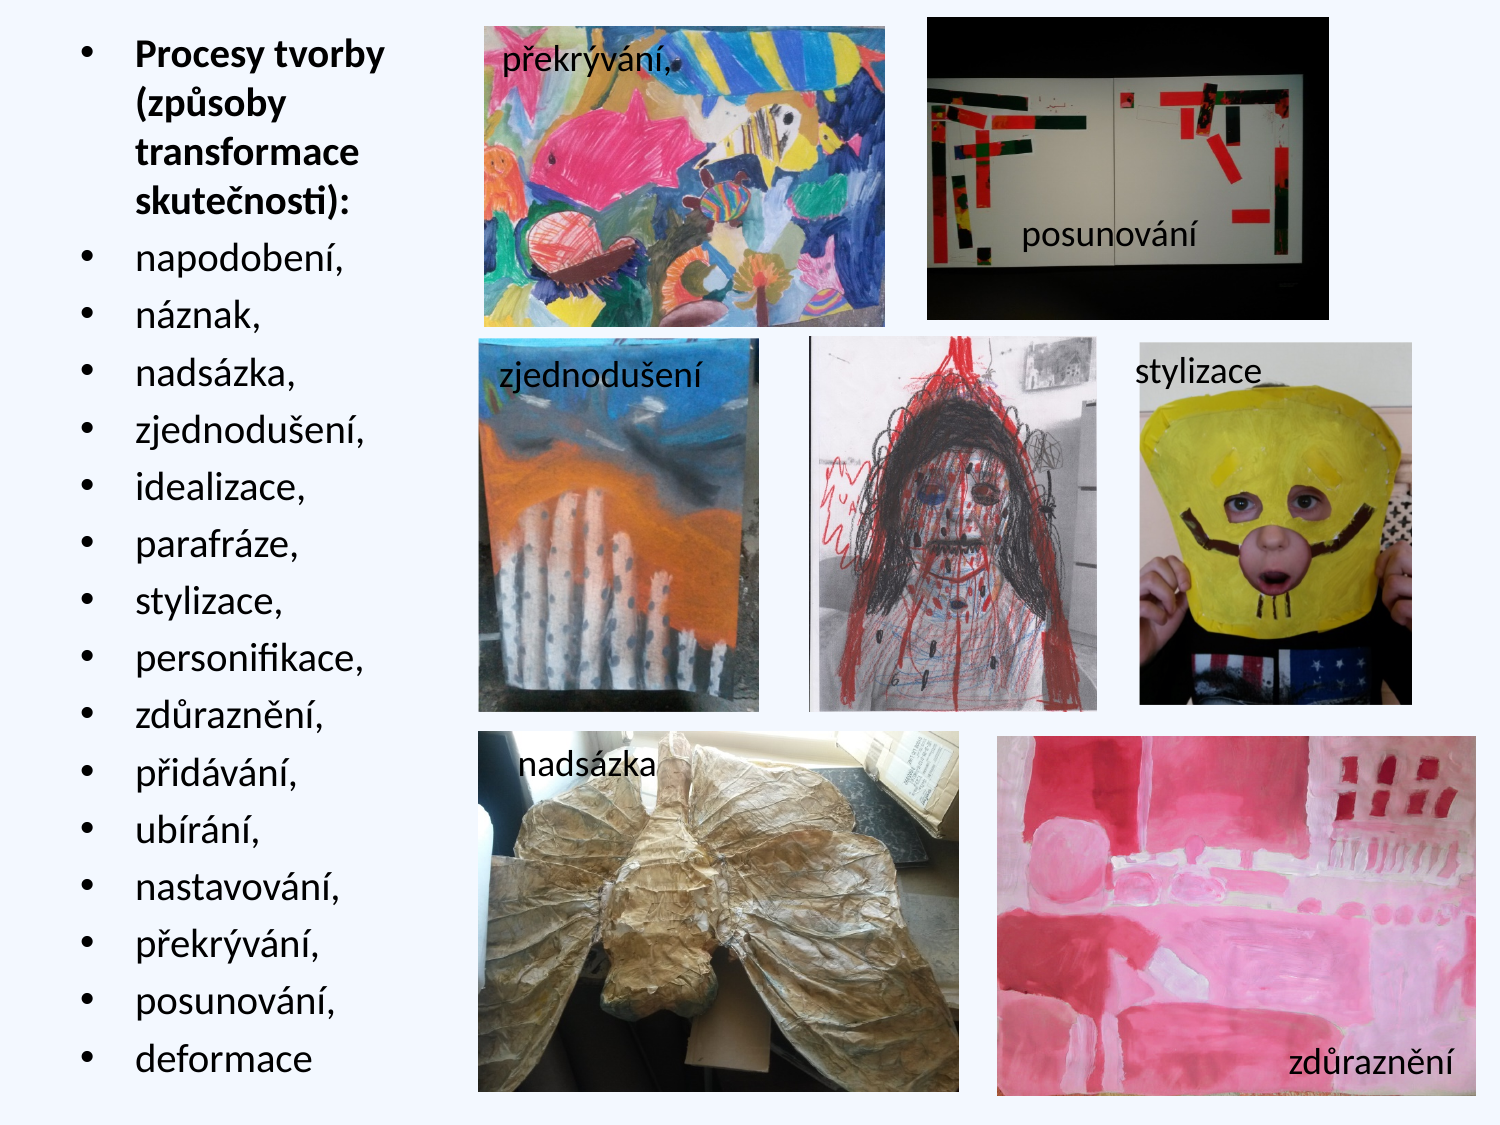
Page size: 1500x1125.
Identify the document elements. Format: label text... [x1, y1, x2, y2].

list Procesy tvorby (způsoby transformace skutečnosti): napodobení, náznak, nadsázka, zjednodušení, idealizace, parafráze, stylizace, personifikace, zdůraznění, přidávání, ubírání, nastavování, překrývání, posunování, deformace [64, 19, 432, 1094]
text_box stylizace [1120, 338, 1278, 386]
text_box zjednodušení [484, 342, 718, 383]
picture [431, 339, 806, 711]
picture [477, 731, 959, 1092]
picture [926, 17, 1330, 320]
picture [997, 736, 1476, 1096]
picture [808, 336, 1457, 713]
picture [484, 25, 885, 327]
